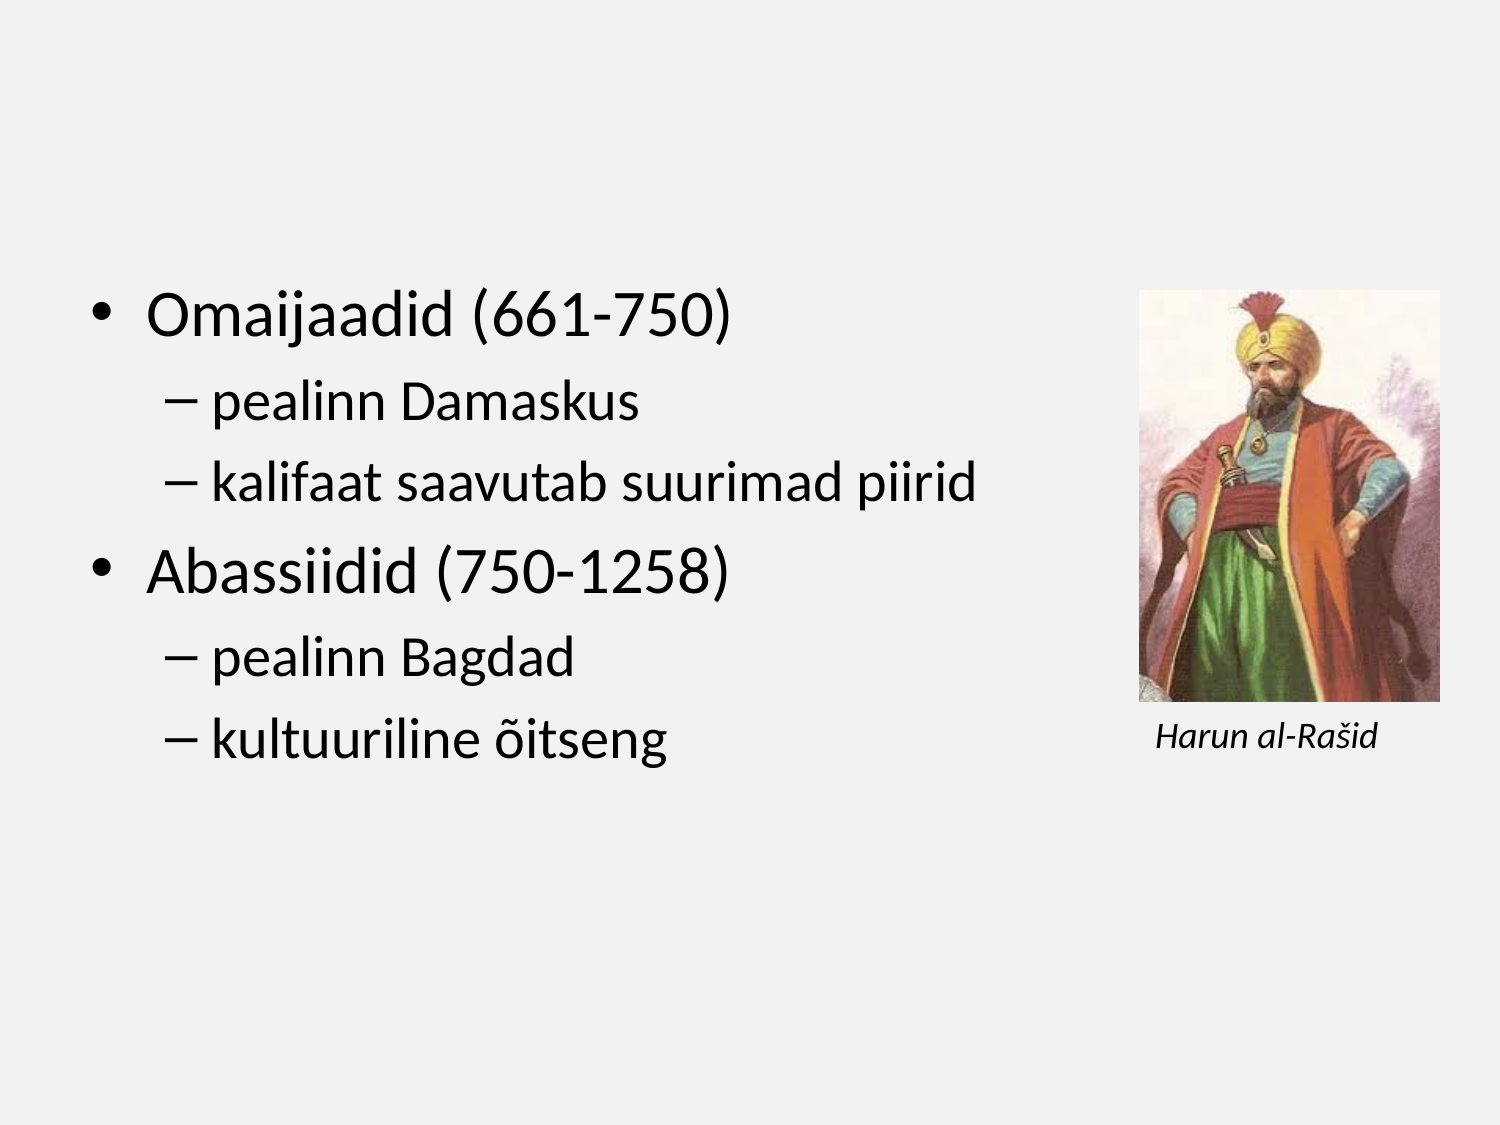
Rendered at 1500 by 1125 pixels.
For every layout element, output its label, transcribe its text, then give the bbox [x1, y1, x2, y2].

picture [1139, 290, 1440, 702]
text_box Harun al-Rašid [1140, 710, 1394, 764]
list Omaijaadid (661-750) pealinn Damaskus kalifaat saavutab suurimad piirid Abassiidid (750-1258) pealinn Bagdad kultuuriline õitseng [75, 262, 1425, 1005]
